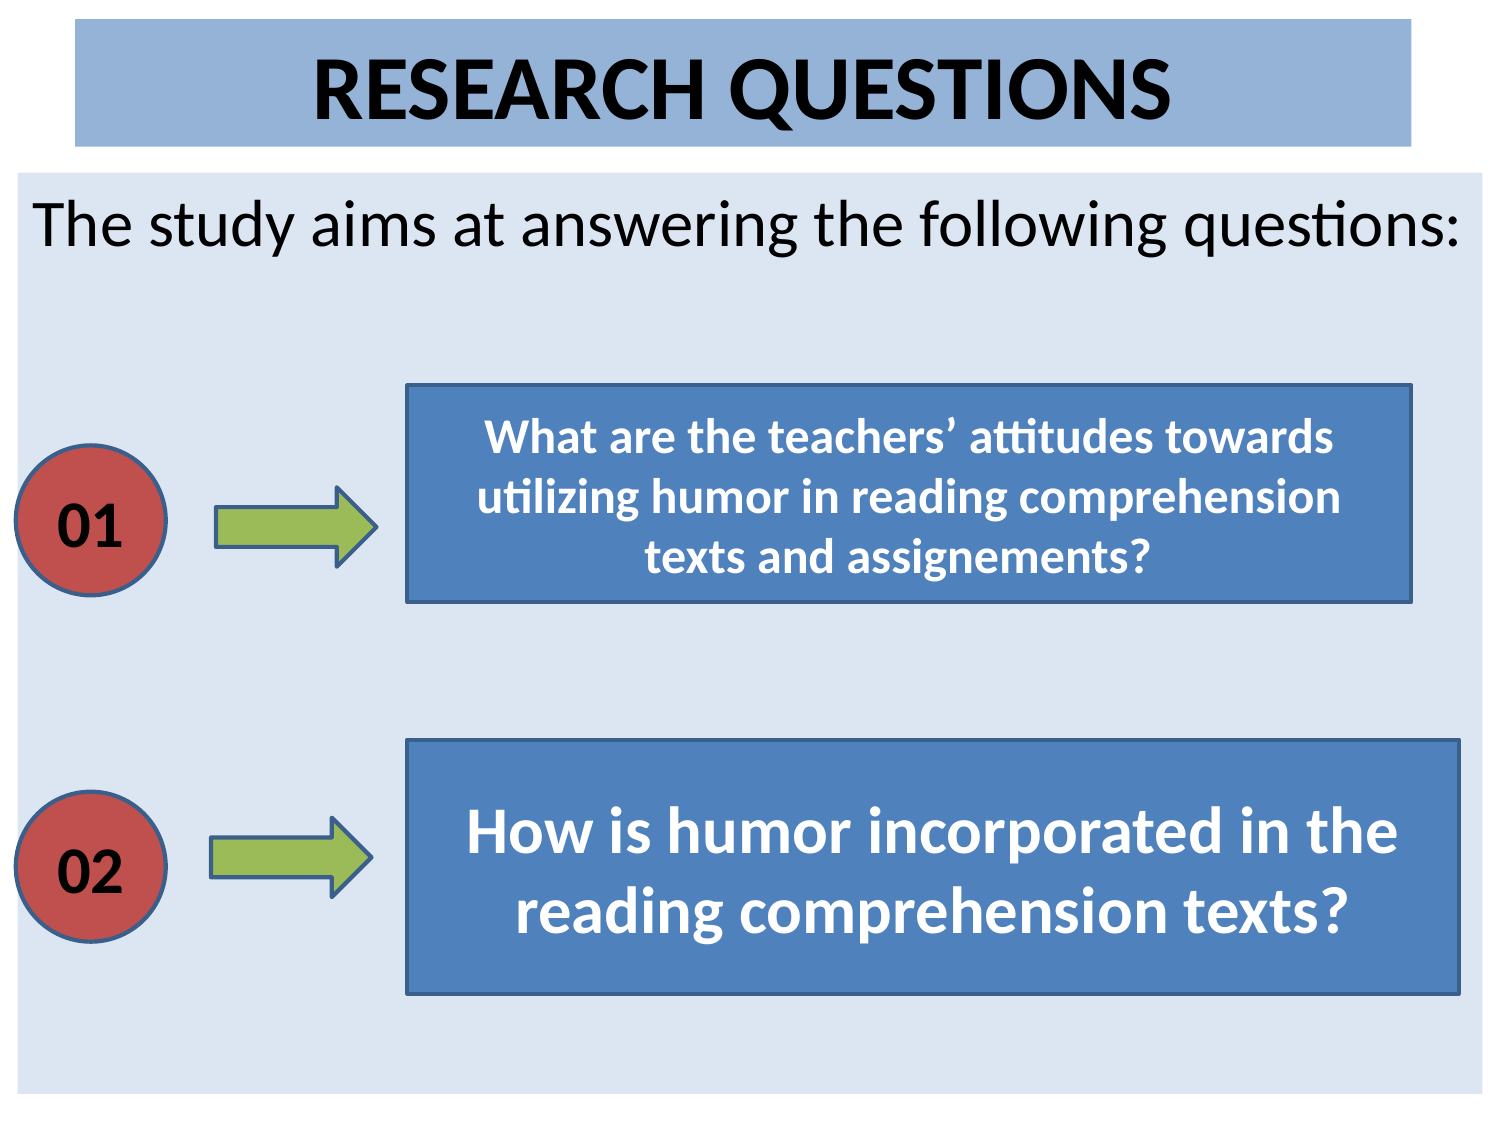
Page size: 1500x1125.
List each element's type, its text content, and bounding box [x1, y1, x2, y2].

text_box How is humor incorporated in the reading comprehension texts? [405, 738, 1461, 996]
slide_number 4 [1074, 1042, 1425, 1103]
list The study aims at answering the following questions: [17, 172, 1483, 1094]
text_box [213, 485, 379, 569]
text_box 02 [13, 789, 168, 944]
title RESEARCH QUESTIONS [75, 19, 1412, 147]
text_box [208, 815, 374, 900]
text_box What are the teachers’ attitudes towards utilizing humor in reading comprehension texts and assignements? [405, 383, 1413, 604]
text_box 01 [13, 443, 168, 598]
